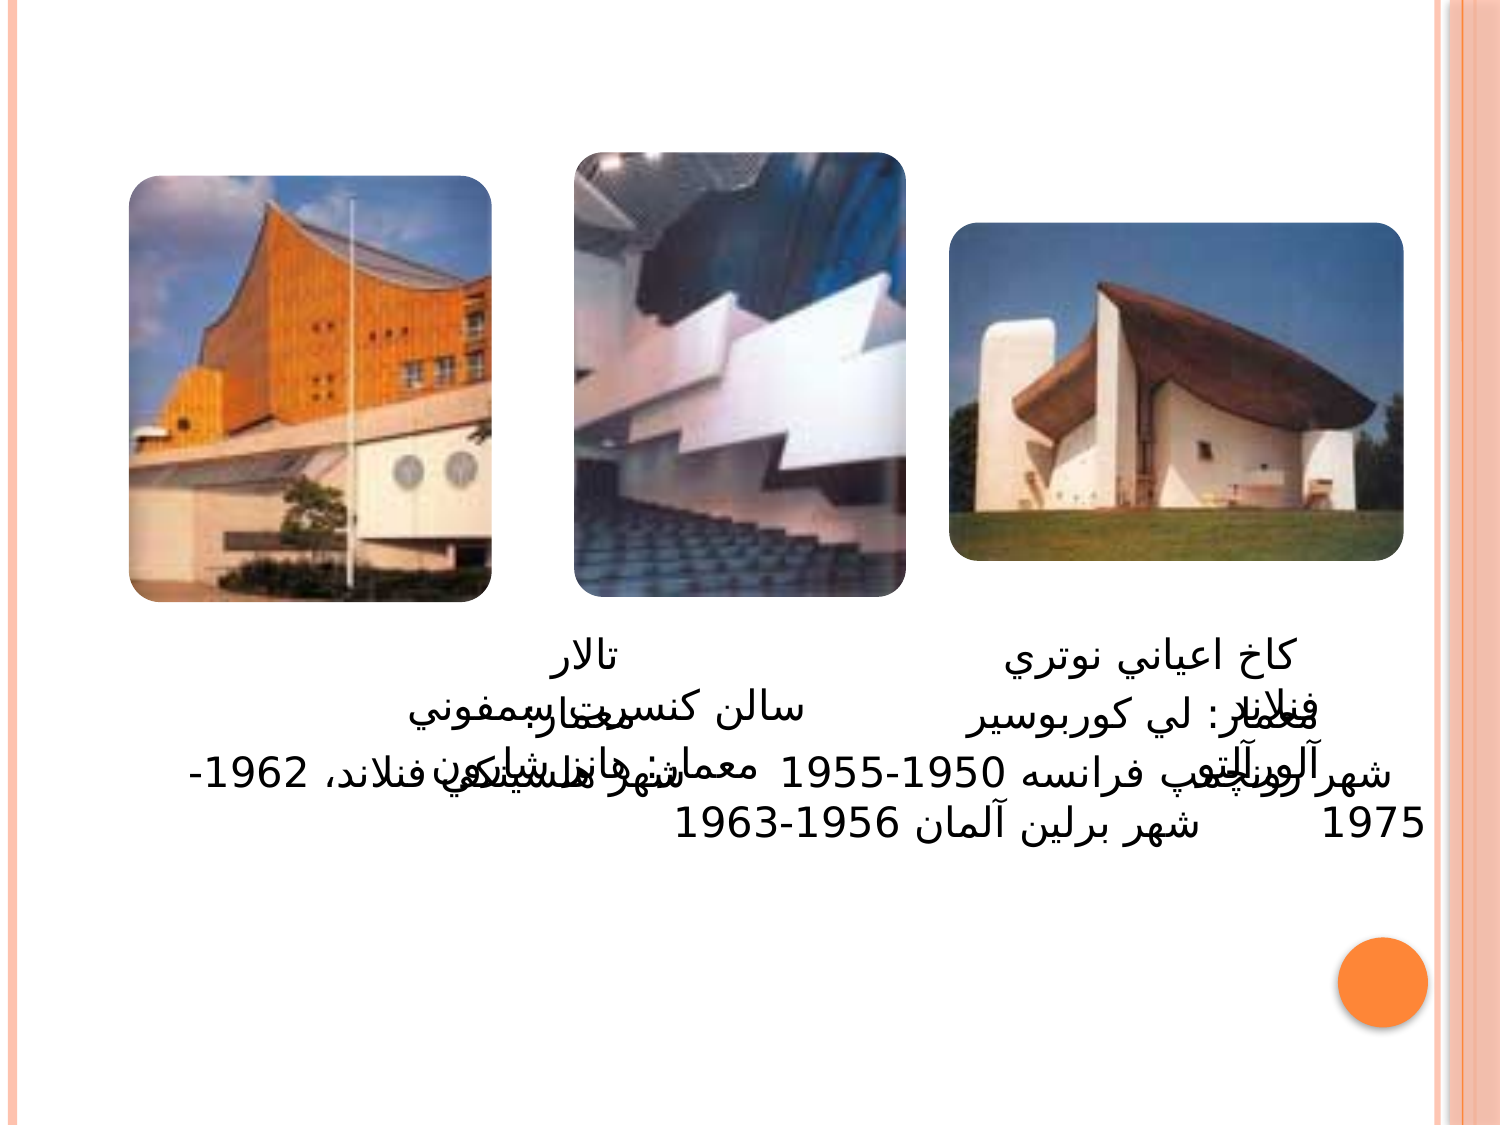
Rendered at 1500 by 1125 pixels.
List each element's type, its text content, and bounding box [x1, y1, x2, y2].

picture [573, 151, 907, 598]
text_box شهر رونچمپ فرانسه 1950-1955 شهر هلسينکي فنلاند، 1962-1975 شهر برلين آلمان 1956-1963 [0, 738, 1442, 853]
text_box معمار: لي کوربوسير معمار: آلورآلتو معمار: هانز شارون [58, 679, 1336, 738]
text_box کاخ اعياني نوتري تالار فنلاند سالن کنسرت سمفوني [58, 621, 1336, 679]
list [948, 222, 1405, 562]
picture [128, 175, 493, 603]
